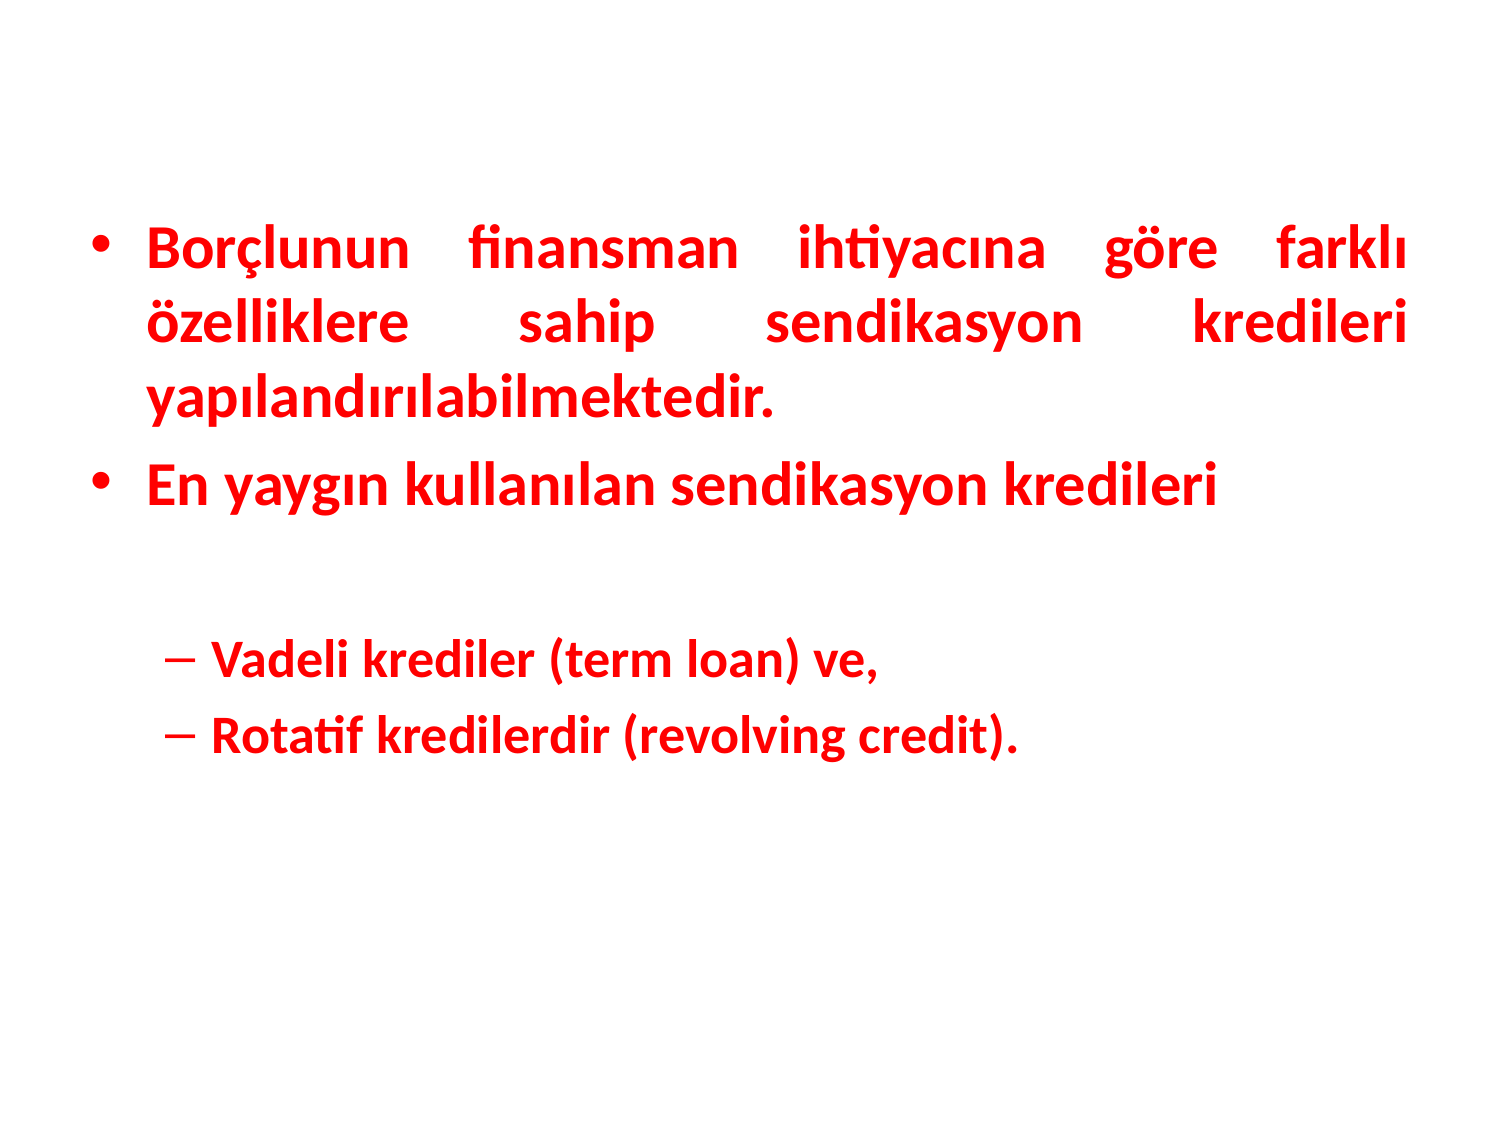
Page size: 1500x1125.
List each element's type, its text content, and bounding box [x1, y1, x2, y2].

list Borçlunun finansman ihtiyacına göre farklı özelliklere sahip sendikasyon kredileri yapılandırılabilmektedir. En yaygın kullanılan sendikasyon kredileri Vadeli krediler (term loan) ve, Rotatif kredilerdir (revolving credit). [74, 197, 1426, 941]
